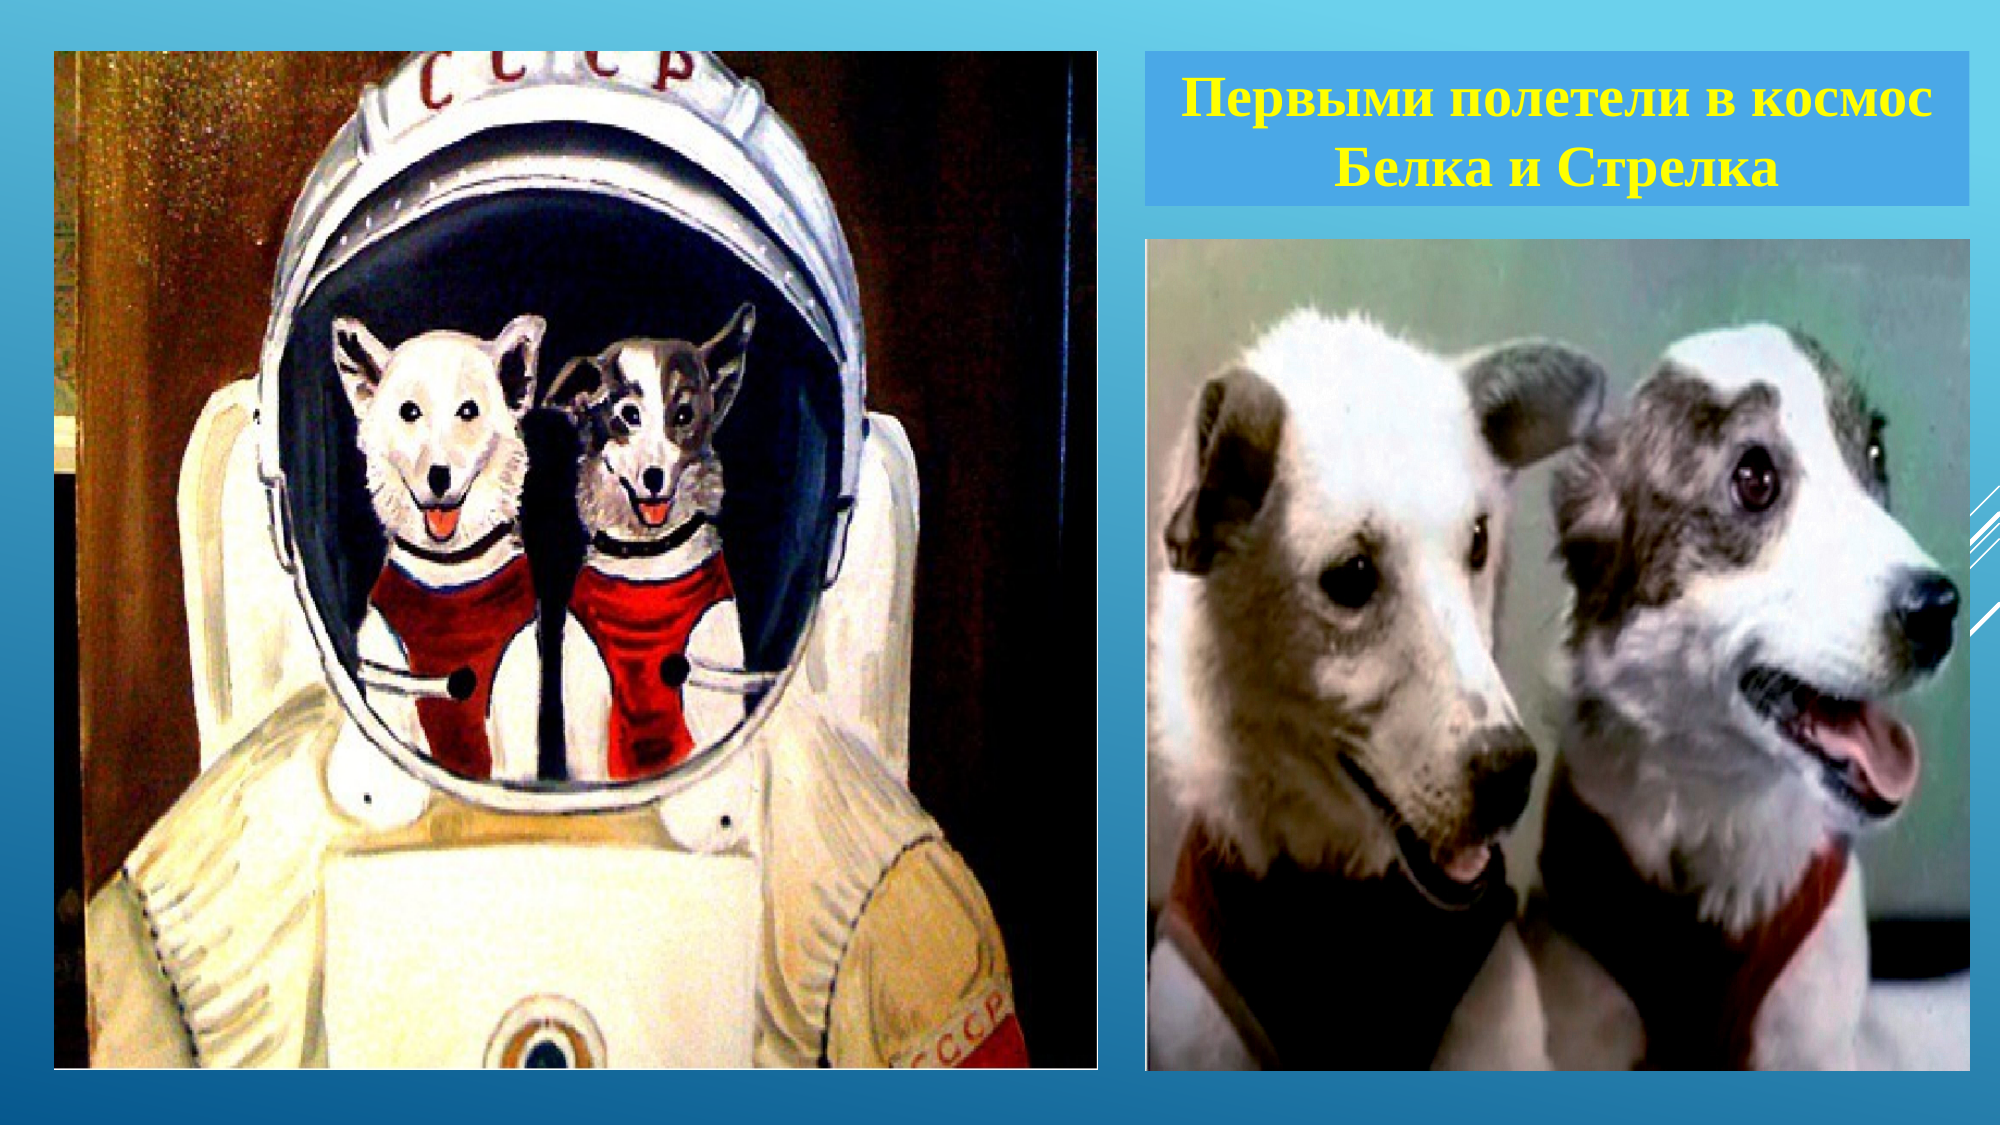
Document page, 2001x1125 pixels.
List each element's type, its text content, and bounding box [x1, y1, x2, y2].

picture [1144, 239, 1970, 1071]
picture [53, 50, 1099, 1071]
text_box Первыми полетели в космос Белка и Стрелка [1145, 51, 1970, 206]
